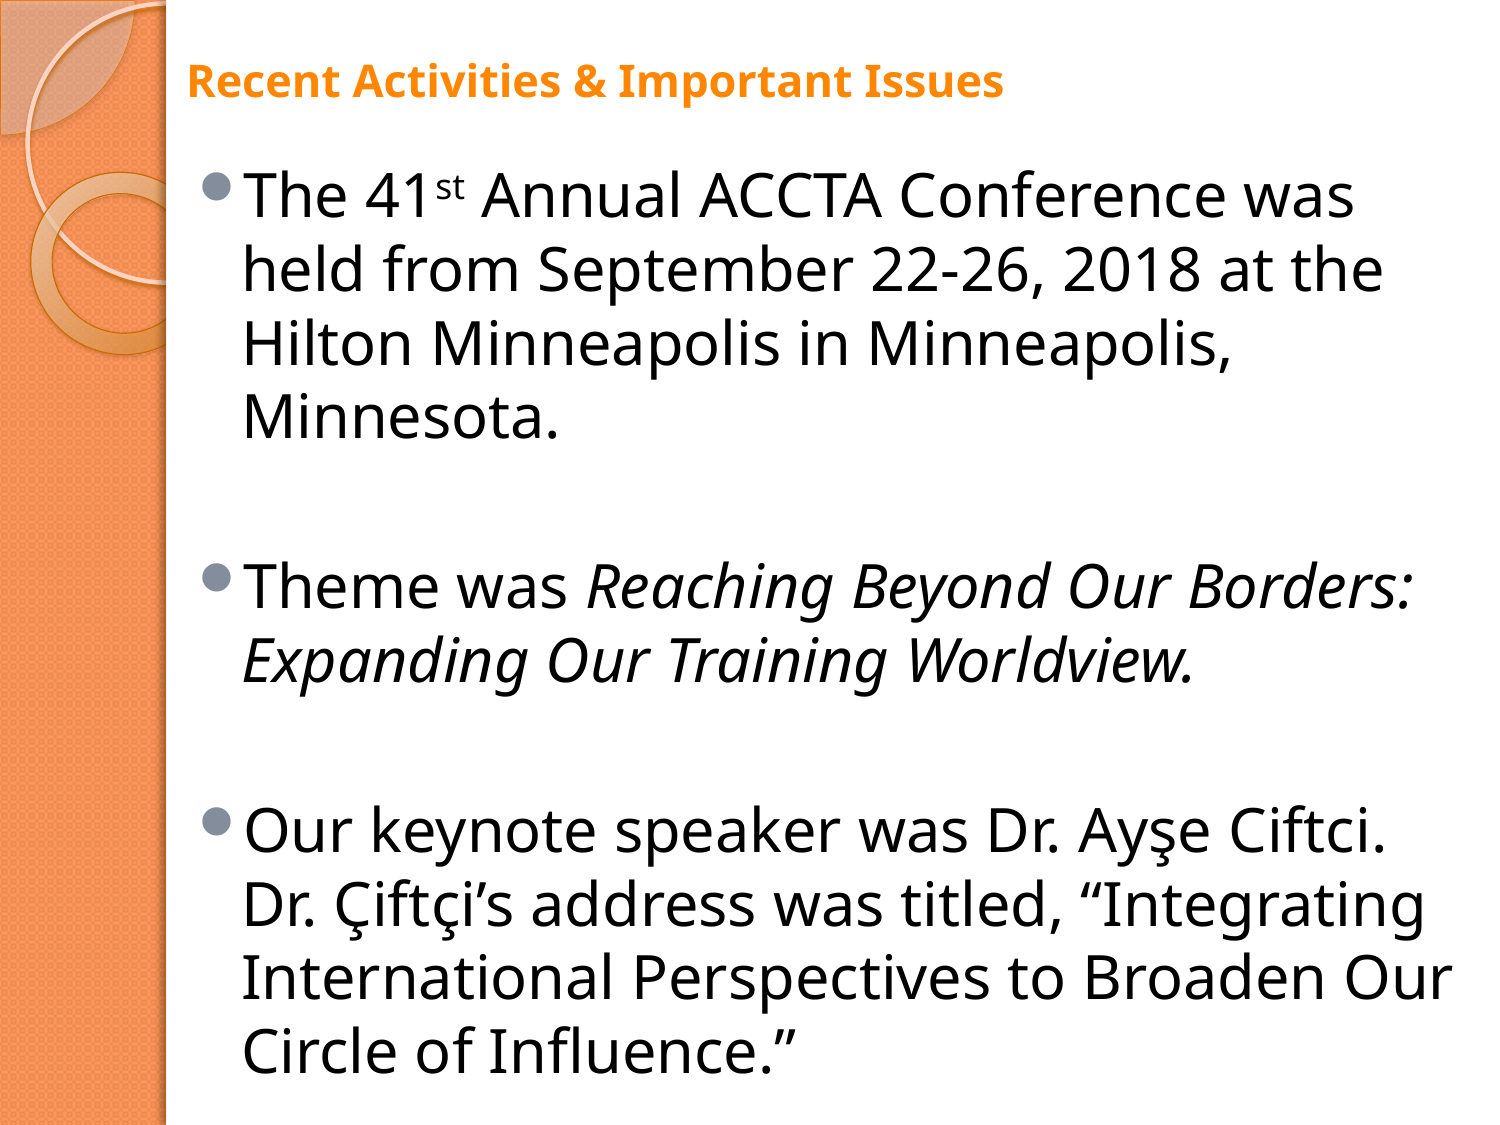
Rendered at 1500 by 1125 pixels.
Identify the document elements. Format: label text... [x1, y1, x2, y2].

title Recent Activities & Important Issues [171, 45, 1500, 173]
list The 41st Annual ACCTA Conference was held from September 22-26, 2018 at the Hilton Minneapolis in Minneapolis, Minnesota. Theme was Reaching Beyond Our Borders: Expanding Our Training Worldview. Our keynote speaker was Dr. Ayşe Ciftci. Dr. Çiftçi’s address was titled, “Integrating International Perspectives to Broaden Our Circle of Influence.” [171, 149, 1483, 1106]
